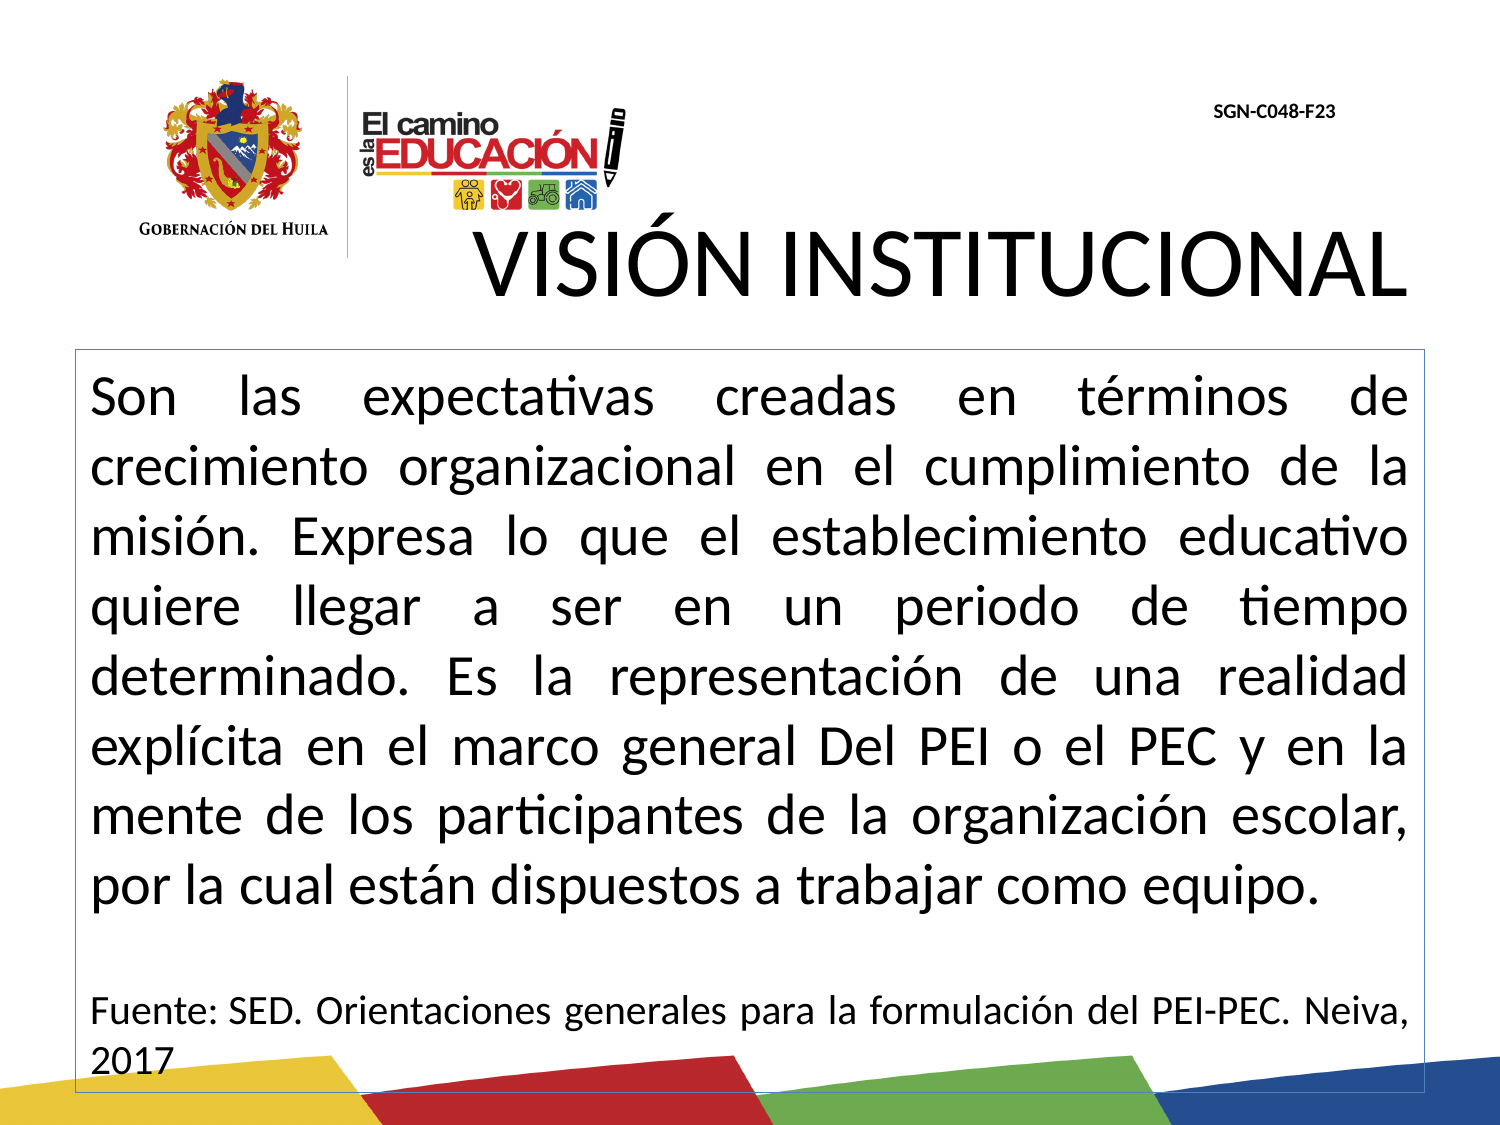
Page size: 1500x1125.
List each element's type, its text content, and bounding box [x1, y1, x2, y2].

title VISIÓN INSTITUCIONAL [75, 162, 1425, 349]
picture [0, 0, 1500, 1125]
list Son las expectativas creadas en términos de crecimiento organizacional en el cumplimiento de la misión. Expresa lo que el establecimiento educativo quiere llegar a ser en un periodo de tiempo determinado. Es la representación de una realidad explícita en el marco general Del PEI o el PEC y en la mente de los participantes de la organización escolar, por la cual están dispuestos a trabajar como equipo. Fuente: SED. Orientaciones generales para la formulación del PEI-PEC. Neiva, 2017 [75, 349, 1425, 1093]
